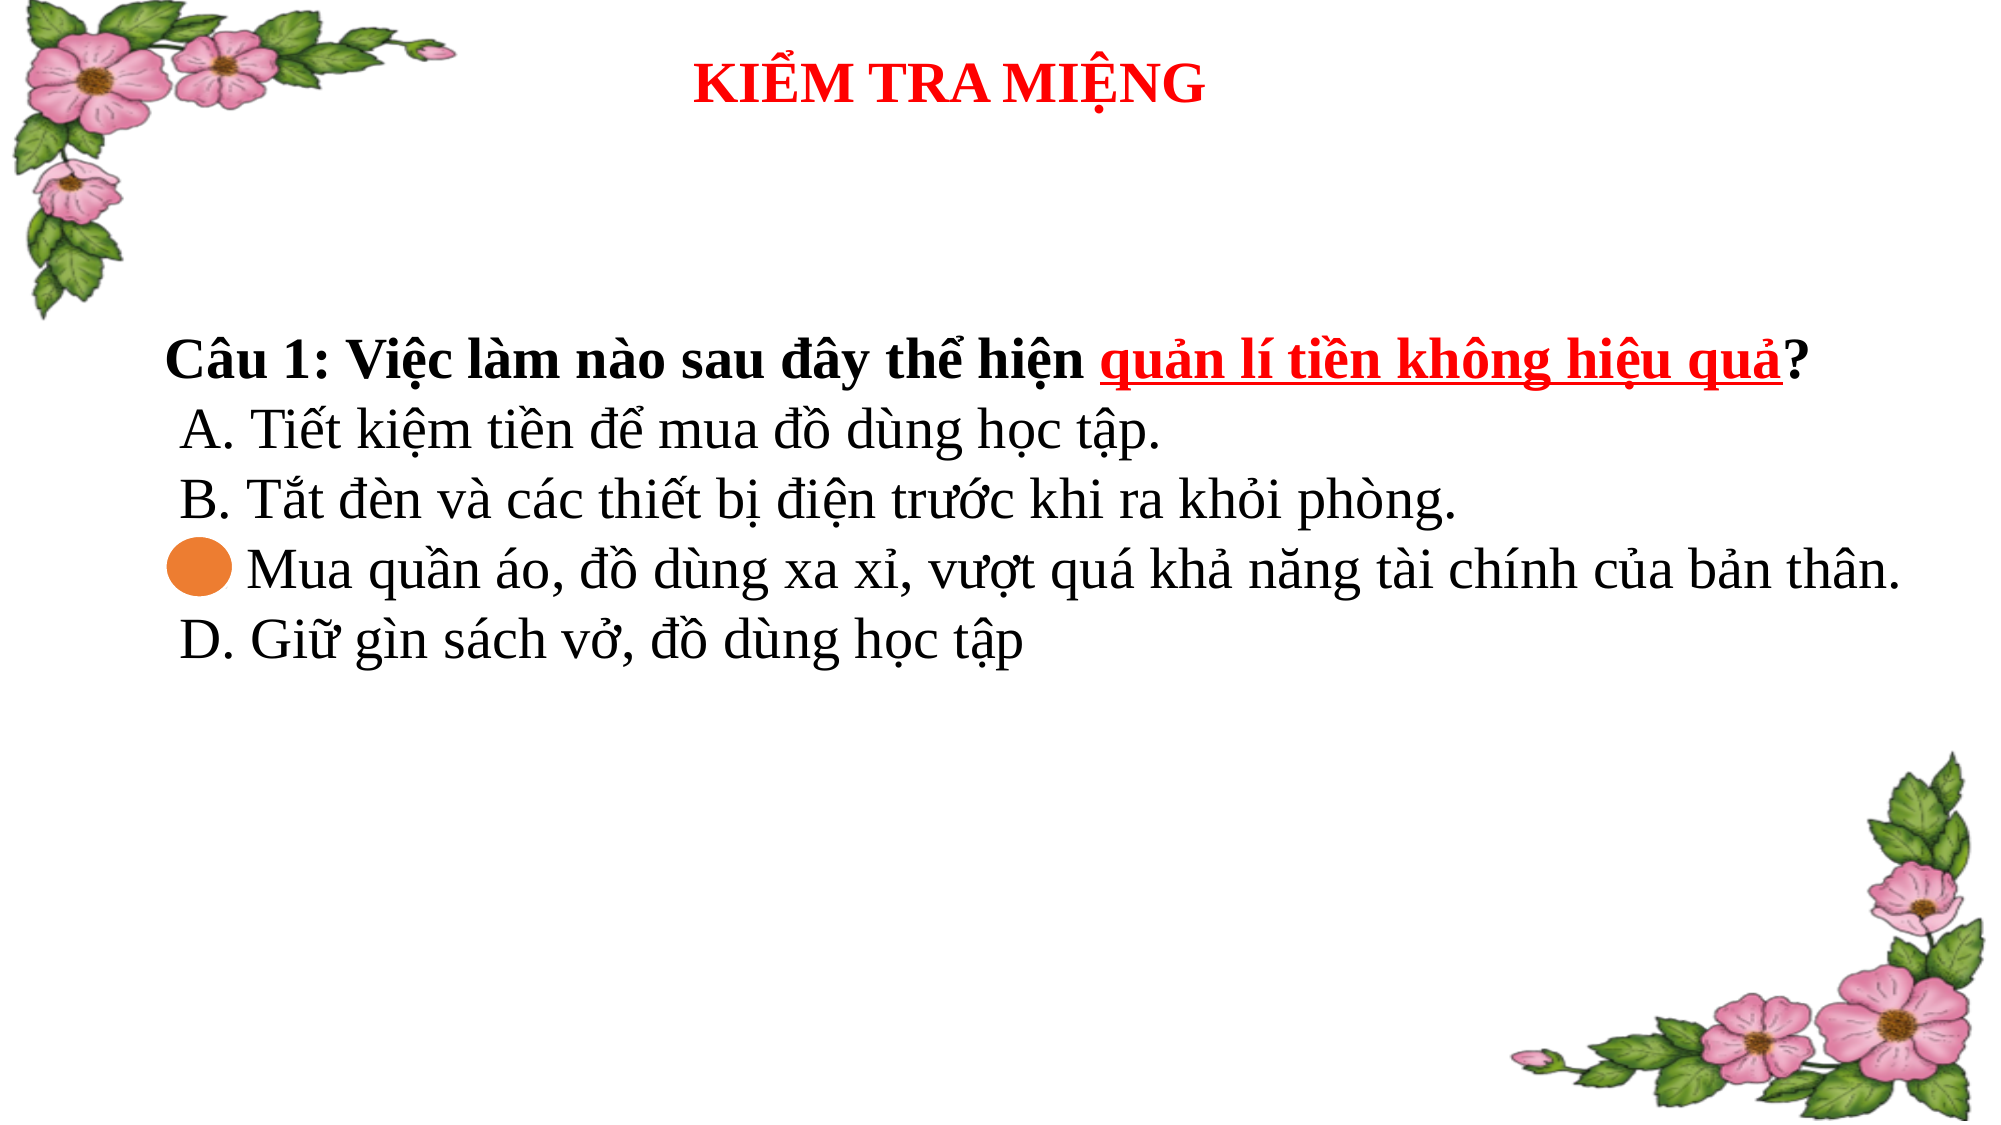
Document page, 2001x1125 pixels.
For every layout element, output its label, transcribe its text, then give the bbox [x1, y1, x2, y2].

picture [1499, 746, 2000, 1122]
picture [0, 0, 467, 325]
text_box [163, 533, 236, 600]
text_box Câu 1: Việc làm nào sau đây thể hiện quản lí tiền không hiệu quả? A. Tiết kiệm tiền để mua đồ dùng học tập. B. Tắt đèn và các thiết bị điện trước khi ra khỏi phòng. C. Mua quần áo, đồ dùng xa xỉ, vượt quá khả năng tài chính của bản thân. D. Giữ gìn sách vở, đồ dùng học tập [149, 312, 1934, 723]
text_box KIỂM TRA MIỆNG [467, 36, 1550, 122]
